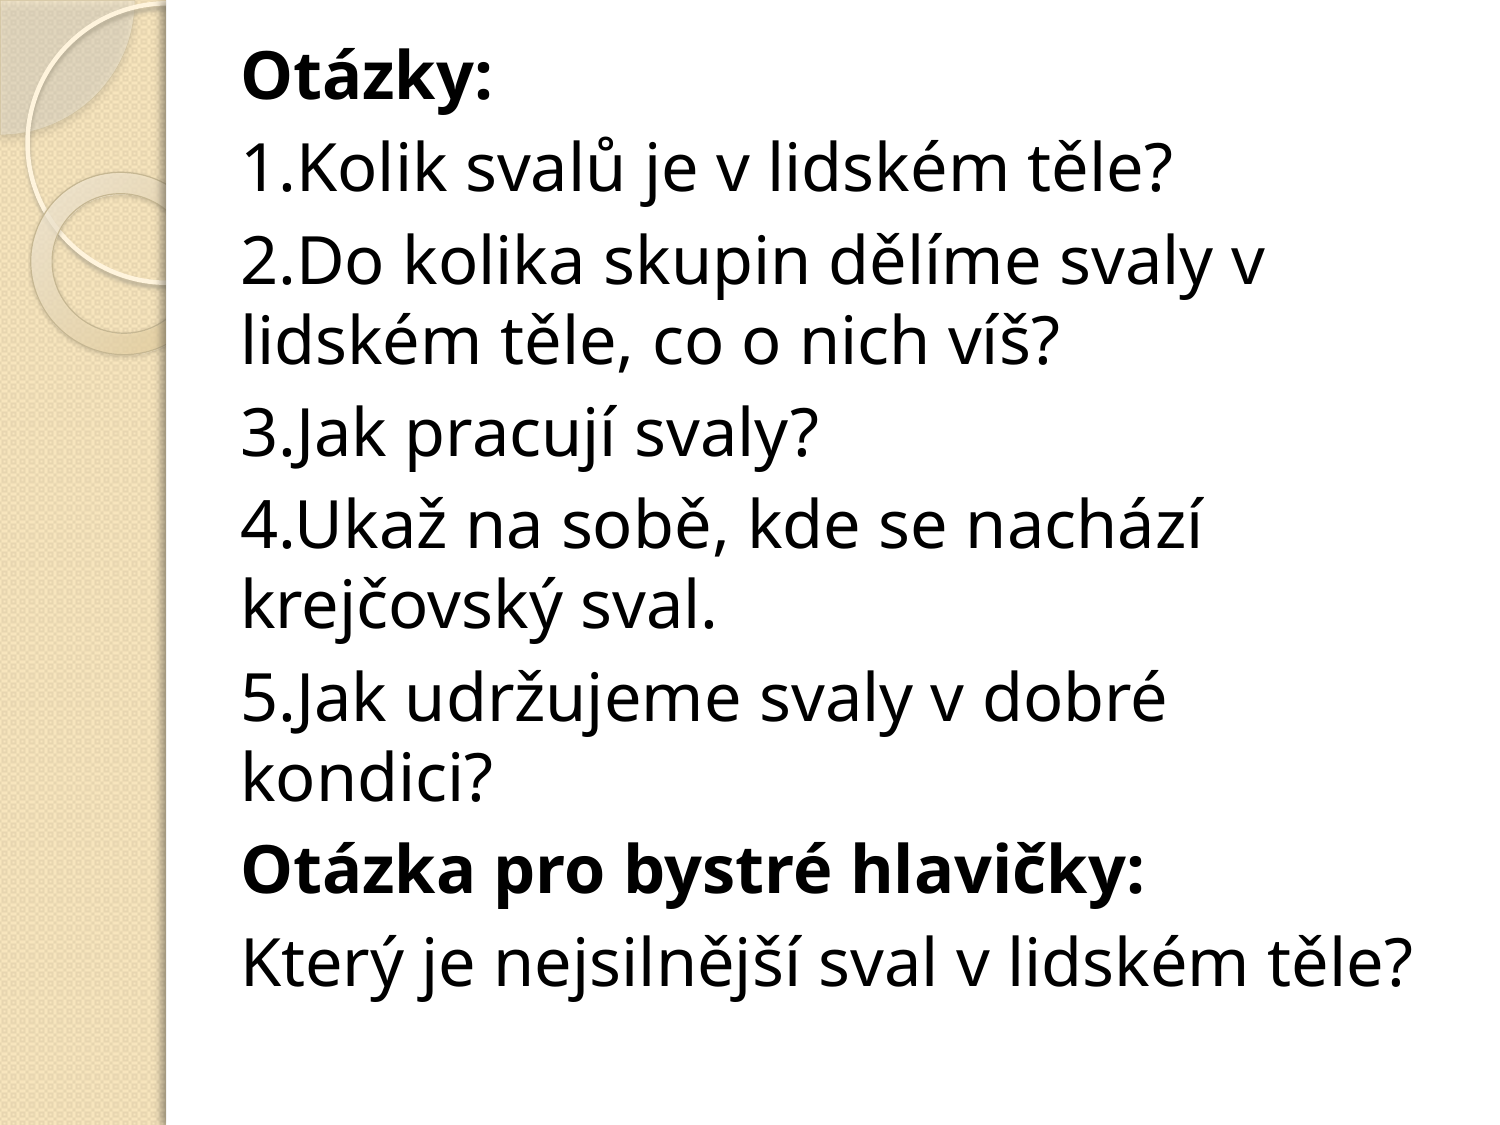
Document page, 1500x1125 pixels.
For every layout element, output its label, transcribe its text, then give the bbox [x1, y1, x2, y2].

list Otázky: 1.Kolik svalů je v lidském těle? 2.Do kolika skupin dělíme svaly v lidském těle, co o nich víš? 3.Jak pracují svaly? 4.Ukaž na sobě, kde se nachází krejčovský sval. 5.Jak udržujeme svaly v dobré kondici? Otázka pro bystré hlavičky: Který je nejsilnější sval v lidském těle? [224, 24, 1456, 813]
